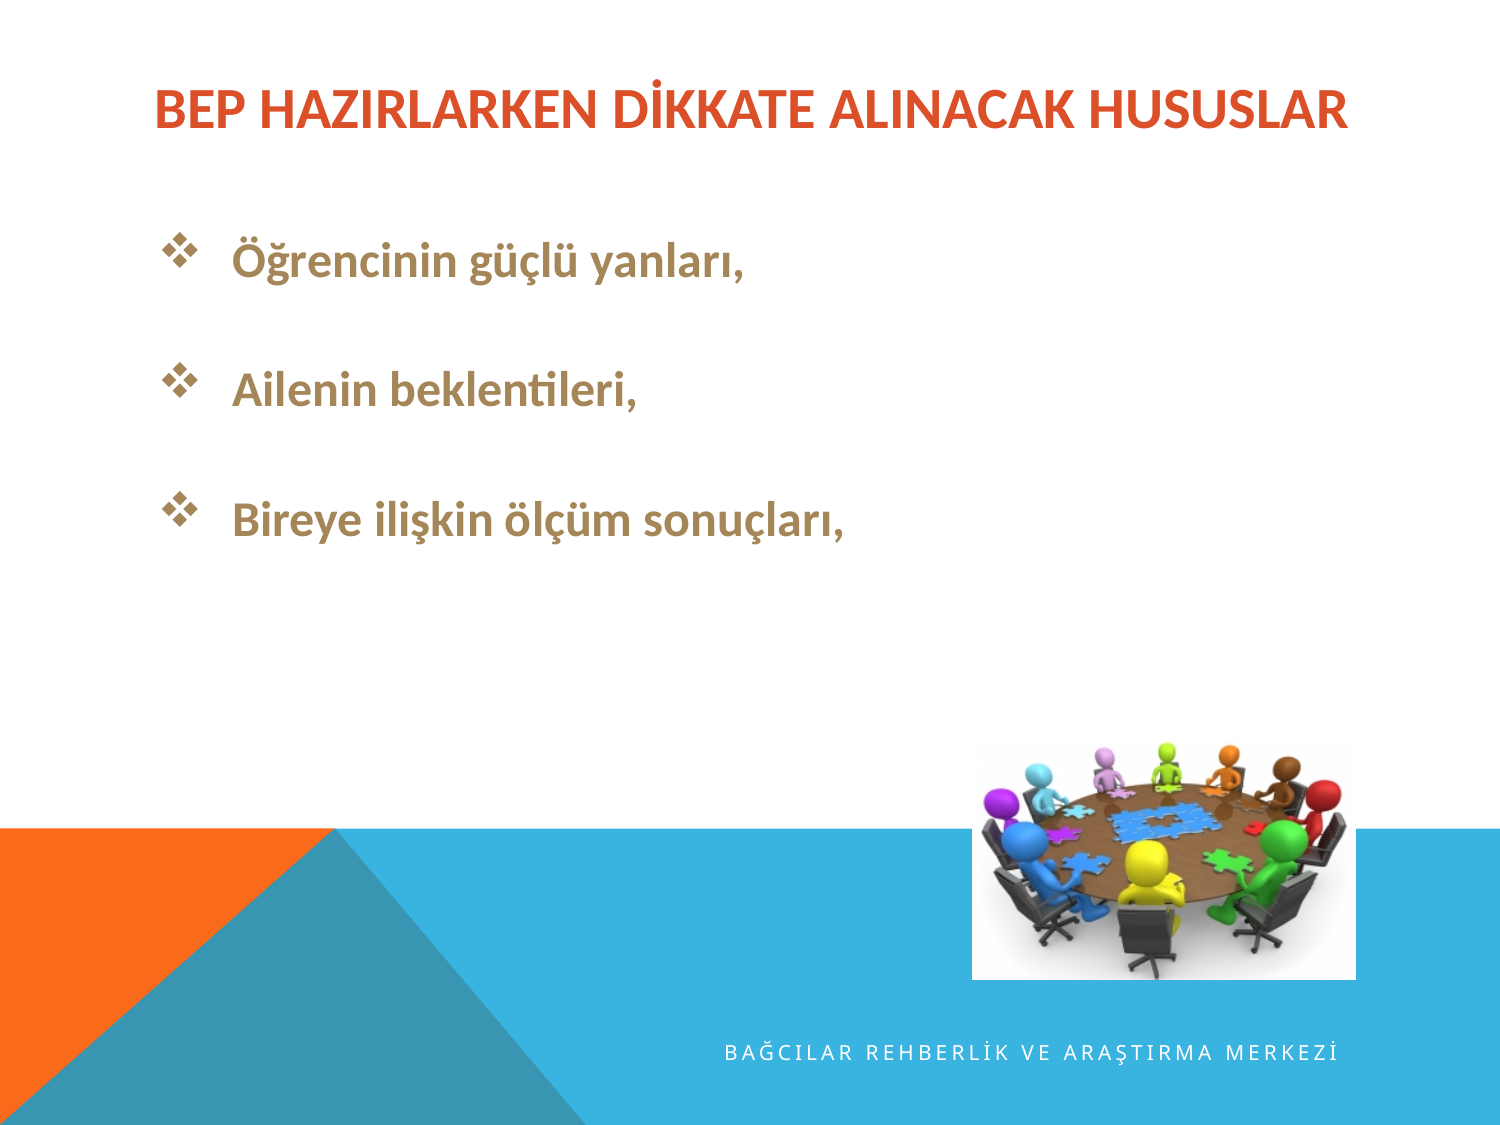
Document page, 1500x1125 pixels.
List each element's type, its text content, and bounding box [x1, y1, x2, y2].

picture [971, 739, 1356, 981]
title BEP HAZIRLARKEN dİkkate alInacak hususlar [135, 60, 1369, 150]
footer BAĞCILAR REHBERLİK VE ARAŞTIRMA MERKEZİ [577, 1031, 1352, 1076]
list Öğrencinin güçlü yanları, Ailenin beklentileri, Bireye ilişkin ölçüm sonuçları, [135, 231, 1369, 768]
